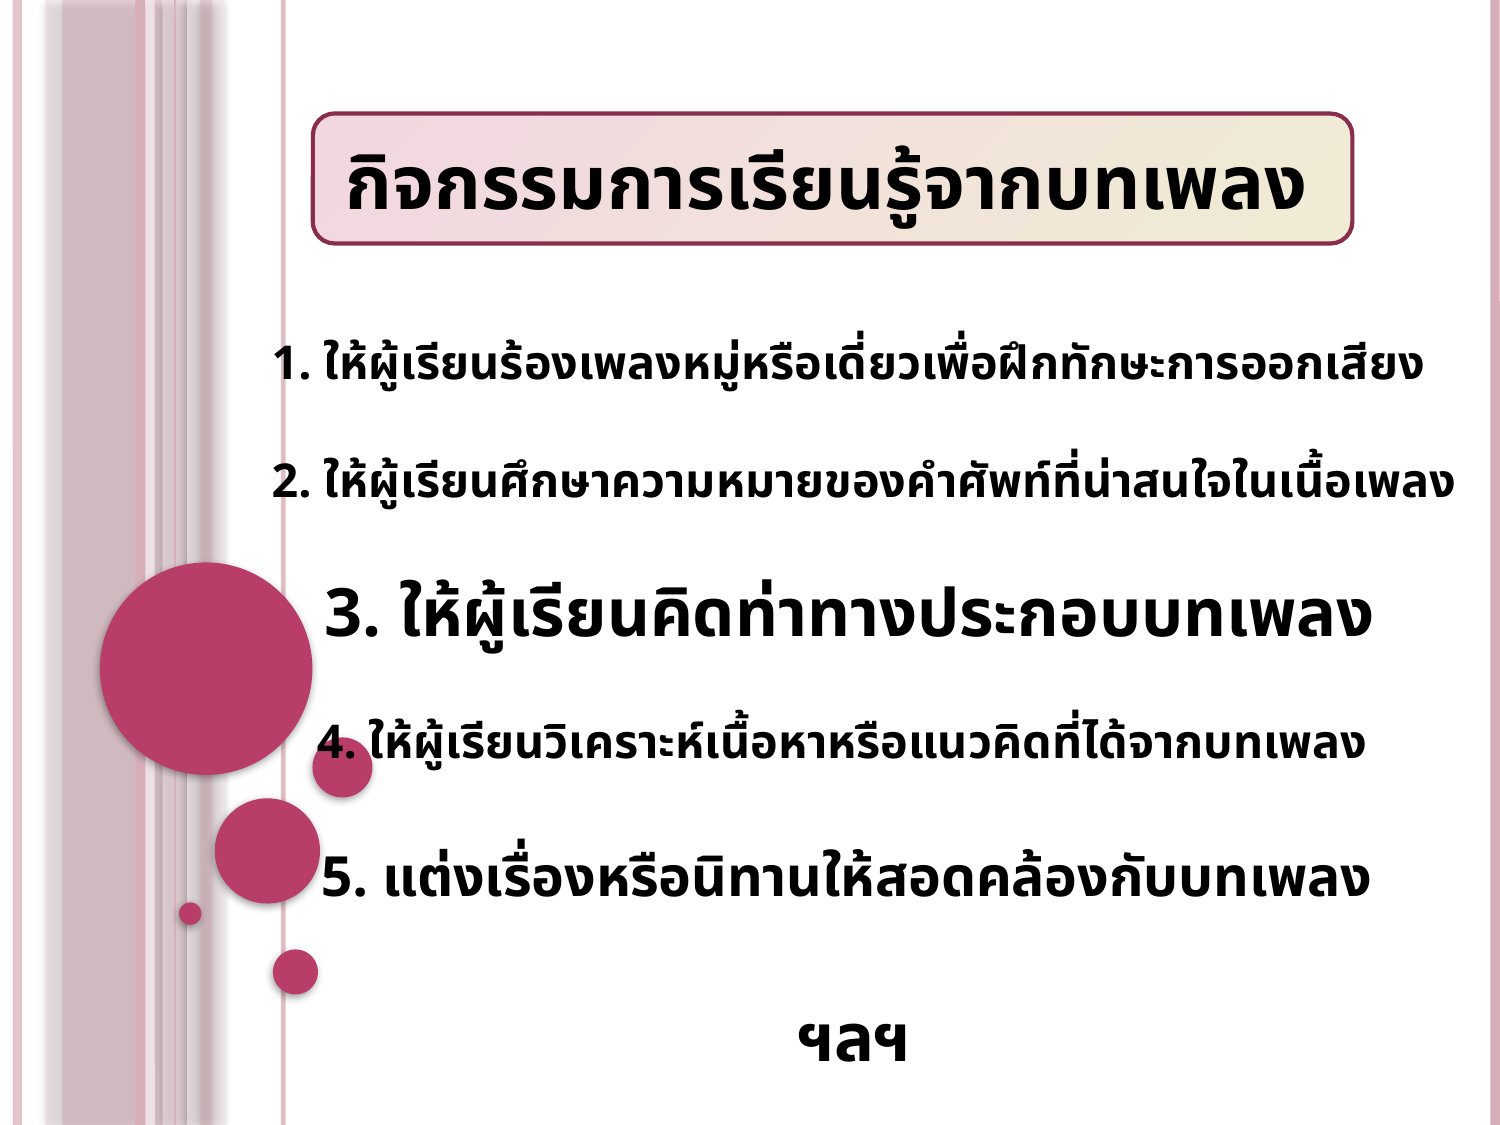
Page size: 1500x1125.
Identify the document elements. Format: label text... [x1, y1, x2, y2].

text_box 5. แต่งเรื่องหรือนิทานให้สอดคล้องกับบทเพลง [277, 834, 1433, 930]
text_box 4. ให้ผู้เรียนวิเคราะห์เนื้อหาหรือแนวคิดที่ได้จากบทเพลง [277, 704, 1433, 800]
text_box 3. ให้ผู้เรียนคิดท่าทางประกอบบทเพลง [258, 561, 1413, 657]
text_box [310, 111, 1355, 246]
title กิจกรรมการเรียนรู้จากบทเพลง [312, 133, 1341, 232]
subtitle 1. ให้ผู้เรียนร้องเพลงหมู่หรือเดี่ยวเพื่อฝึกทักษะการออกเสียง [256, 325, 1459, 421]
text_box ฯลฯ [277, 987, 1433, 1083]
text_box 2. ให้ผู้เรียนศึกษาความหมายของคำศัพท์ที่น่าสนใจในเนื้อเพลง [256, 443, 1500, 539]
